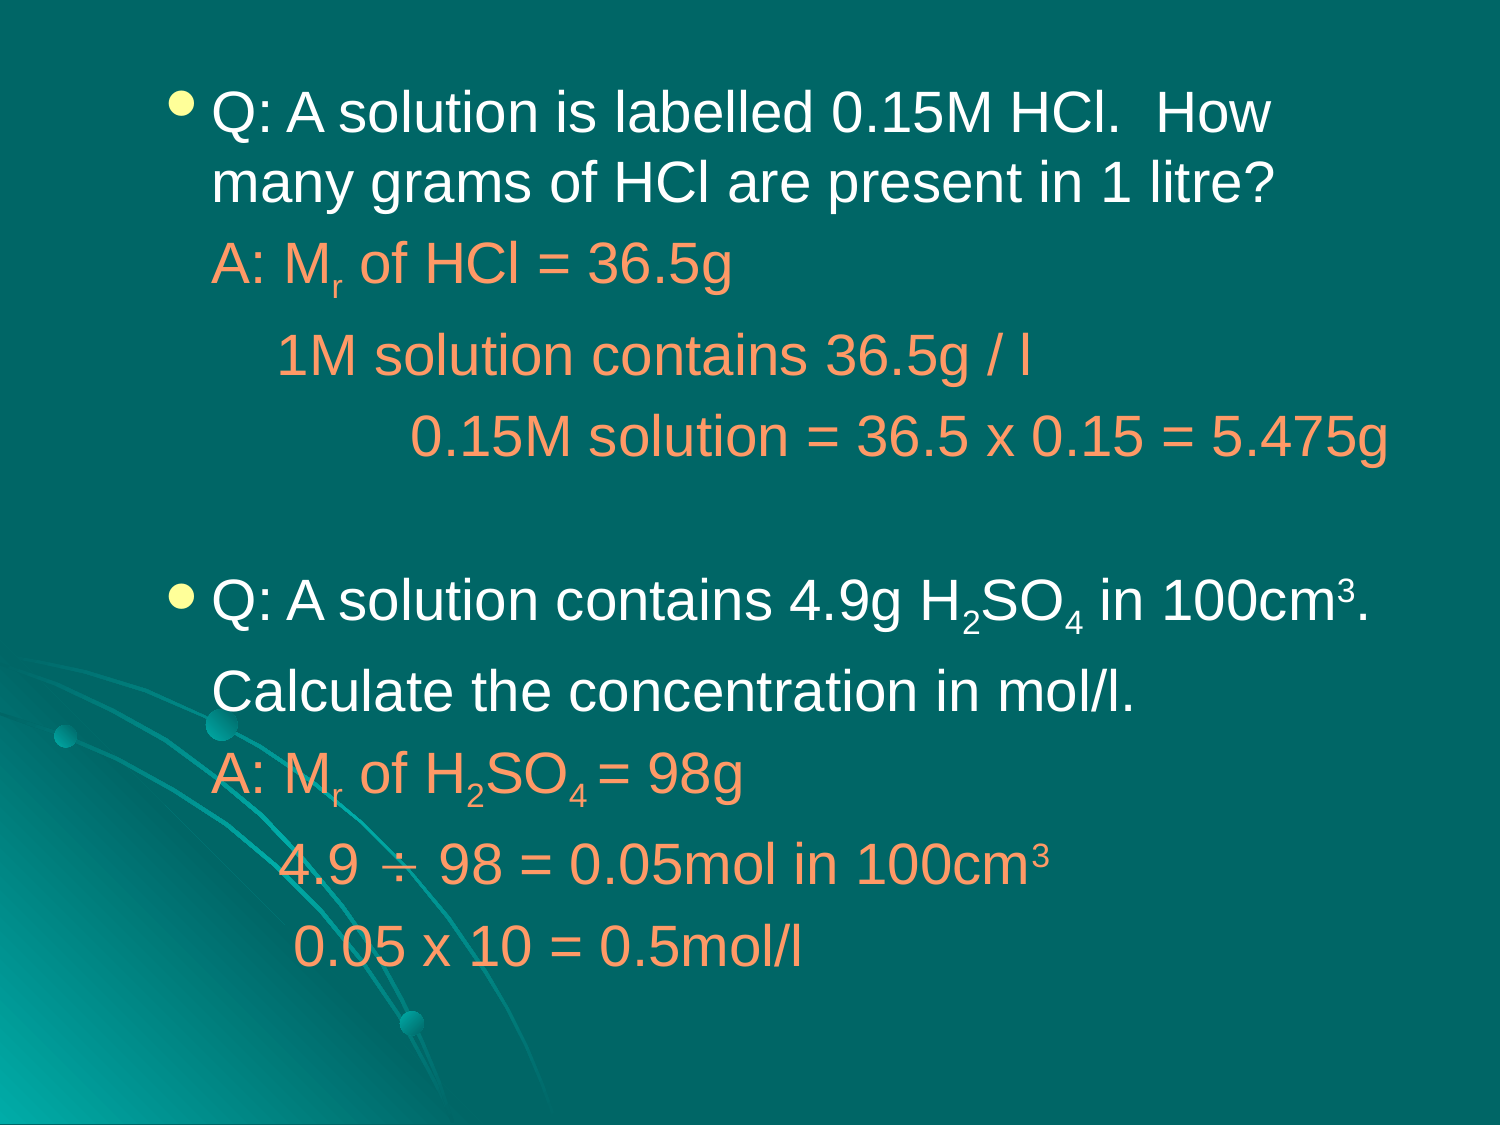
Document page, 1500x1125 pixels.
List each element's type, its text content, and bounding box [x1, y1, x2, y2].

list Q: A solution is labelled 0.15M HCl. How many grams of HCl are present in 1 litre? A: Mr of HCl = 36.5g 1M solution contains 36.5g / l 0.15M solution = 36.5 x 0.15 = 5.475g Q: A solution contains 4.9g H2SO4 in 100cm3. Calculate the concentration in mol/l. A: Mr of H2SO4 = 98g 4.9  98 = 0.05mol in 100cm3 0.05 x 10 = 0.5mol/l [74, 66, 1426, 1006]
